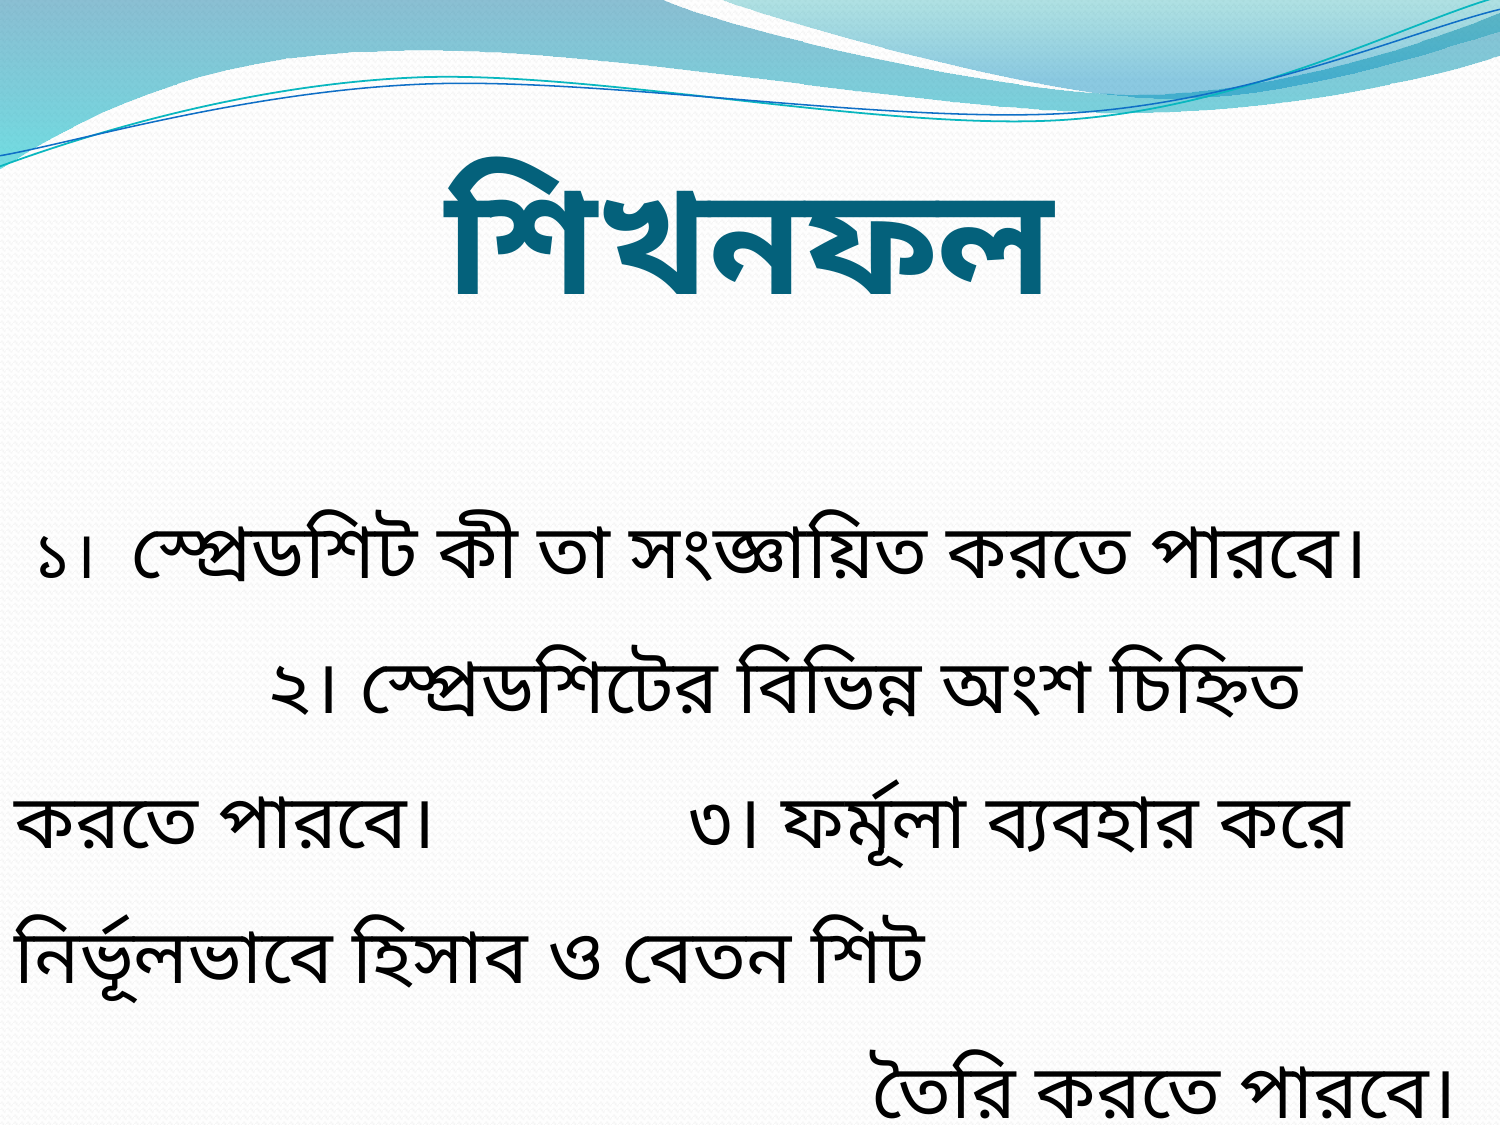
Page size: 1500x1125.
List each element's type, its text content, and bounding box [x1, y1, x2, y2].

title শিখনফল [75, 137, 1425, 325]
text_box ১। স্প্রেডশিট কী তা সংজ্ঞায়িত করতে পারবে। ২। স্প্রেডশিটের বিভিন্ন অংশ চিহ্নিত করতে পারবে। ৩। ফর্মূলা ব্যবহার করে নির্ভূলভাবে হিসাব ও বেতন শিট তৈরি করতে পারবে। [0, 450, 1475, 1125]
